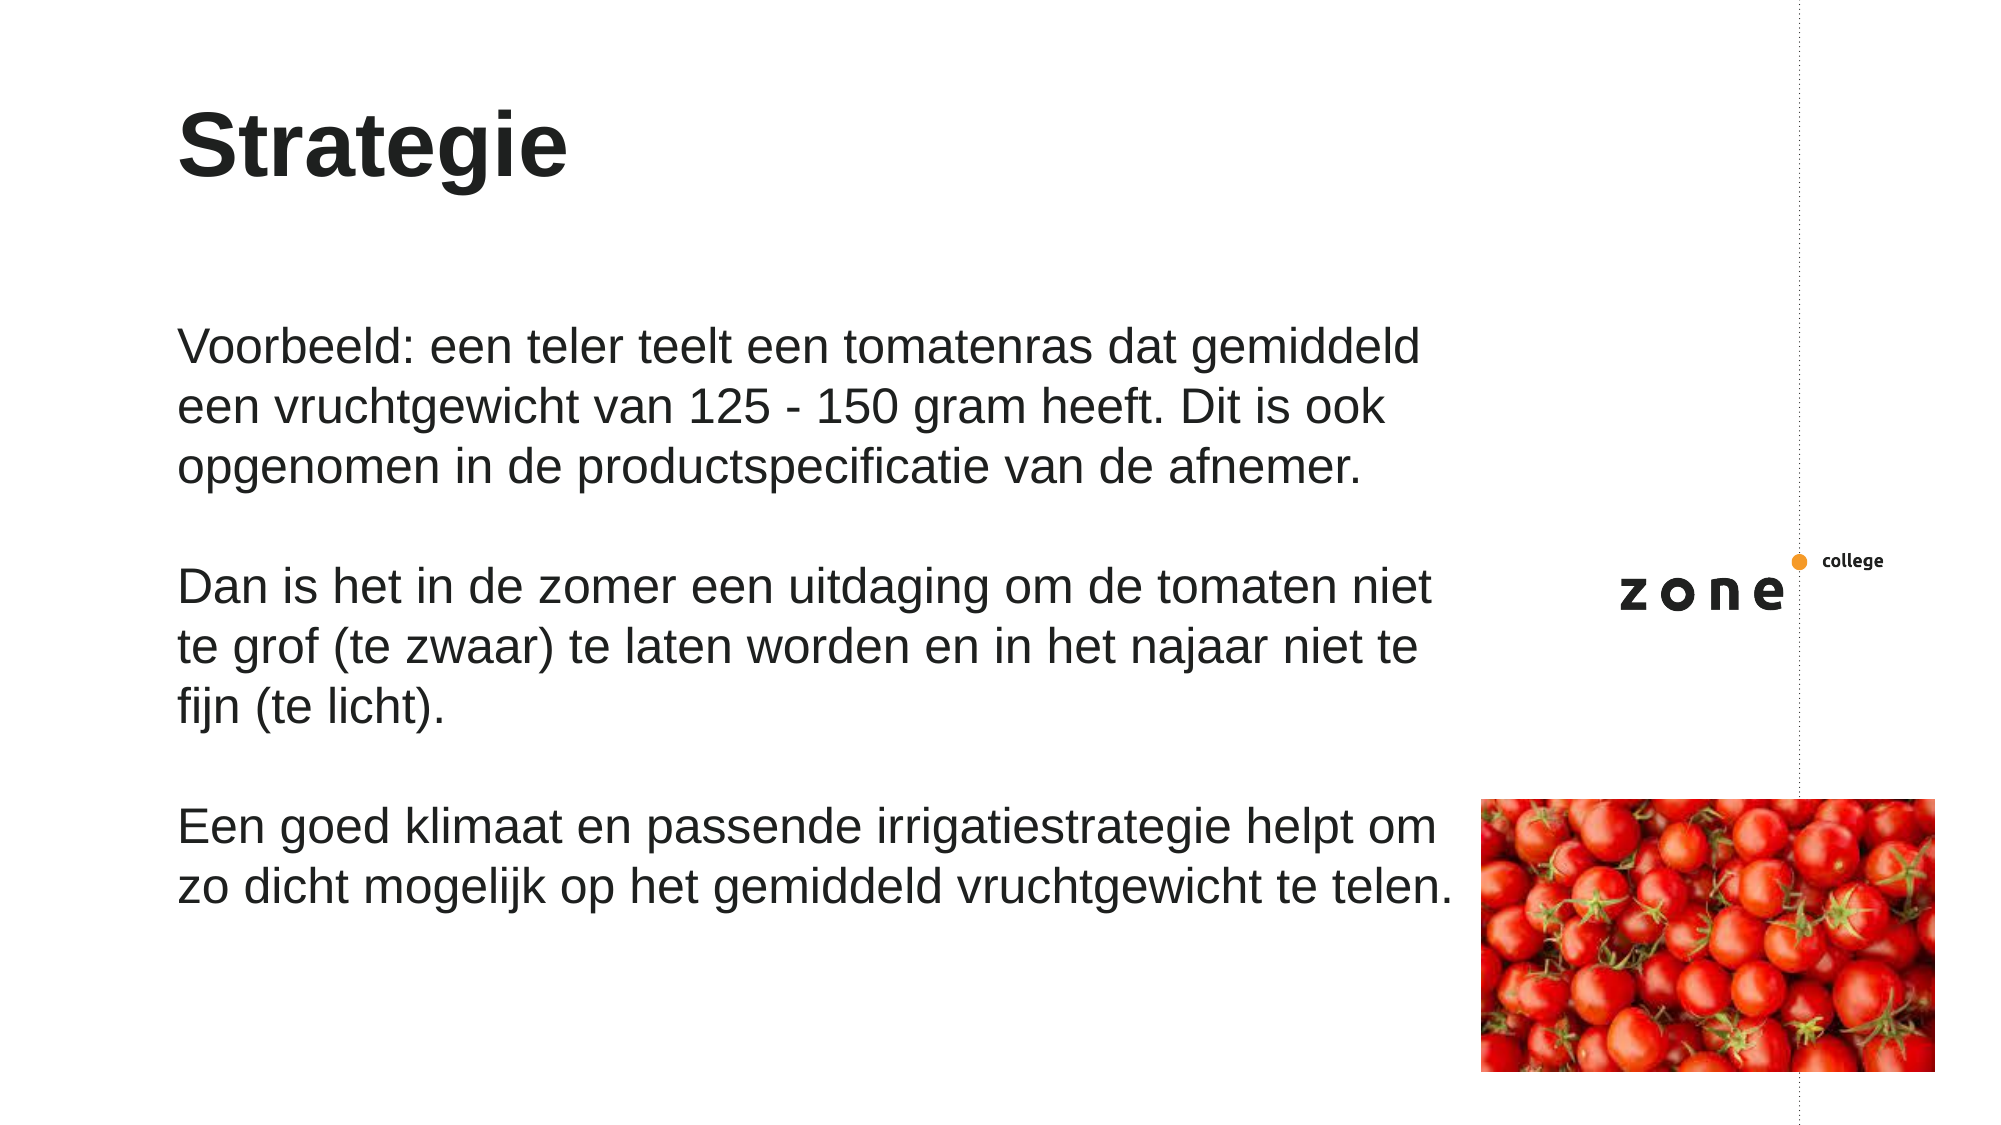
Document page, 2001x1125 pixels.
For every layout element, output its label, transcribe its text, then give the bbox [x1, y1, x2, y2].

picture [1481, 0, 2001, 1125]
title Strategie [177, 97, 1471, 261]
list Voorbeeld: een teler teelt een tomatenras dat gemiddeld een vruchtgewicht van 125 - 150 gram heeft. Dit is ook opgenomen in de productspecificatie van de afnemer. Dan is het in de zomer een uitdaging om de tomaten niet te grof (te zwaar) te laten worden en in het najaar niet te fijn (te licht). Een goed klimaat en passende irrigatiestrategie helpt om zo dicht mogelijk op het gemiddeld vruchtgewicht te telen. [177, 313, 1471, 1091]
